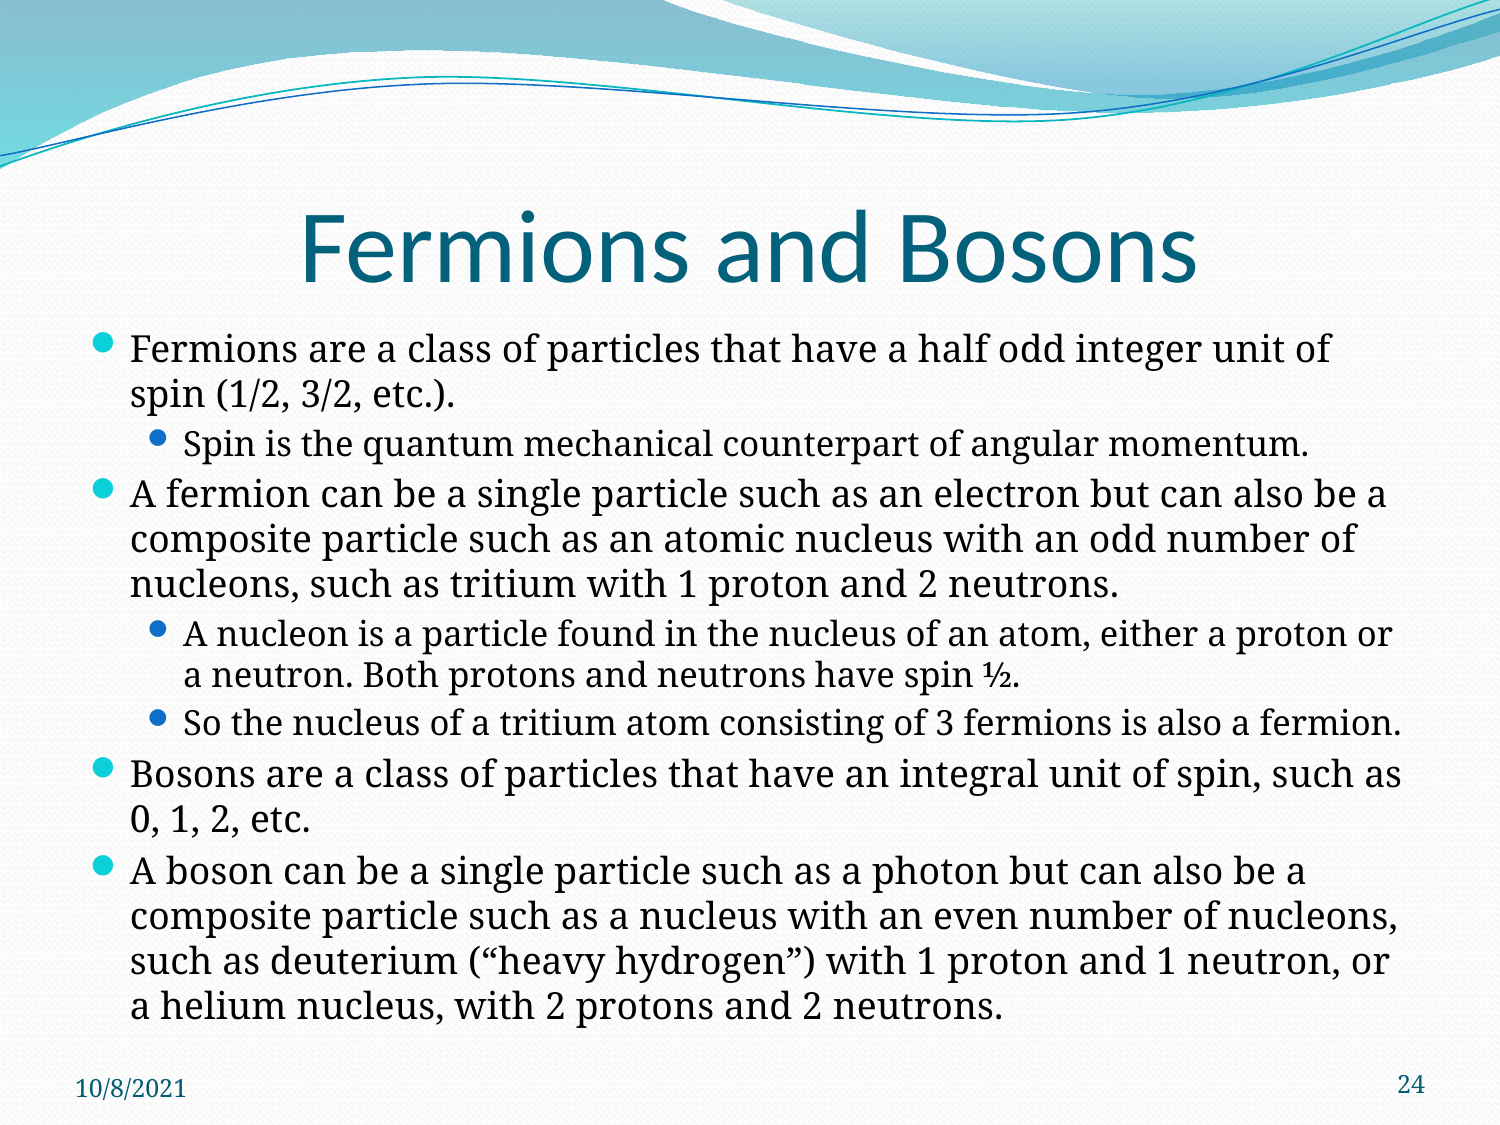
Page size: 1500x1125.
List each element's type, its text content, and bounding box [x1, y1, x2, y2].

title Fermions and Bosons [75, 115, 1425, 303]
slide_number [75, 1042, 425, 1103]
slide_number 24 [1299, 1042, 1425, 1103]
list Fermions are a class of particles that have a half odd integer unit of spin (1/2, 3/2, etc.). Spin is the quantum mechanical counterpart of angular momentum. A fermion can be a single particle such as an electron but can also be a composite particle such as an atomic nucleus with an odd number of nucleons, such as tritium with 1 proton and 2 neutrons. A nucleon is a particle found in the nucleus of an atom, either a proton or a neutron. Both protons and neutrons have spin ½. So the nucleus of a tritium atom consisting of 3 fermions is also a fermion. Bosons are a class of particles that have an integral unit of spin, such as 0, 1, 2, etc. A boson can be a single particle such as a photon but can also be a composite particle such as a nucleus with an even number of nucleons, such as deuterium (“heavy hydrogen”) with 1 proton and 1 neutron, or a helium nucleus, with 2 protons and 2 neutrons. [75, 317, 1425, 1038]
